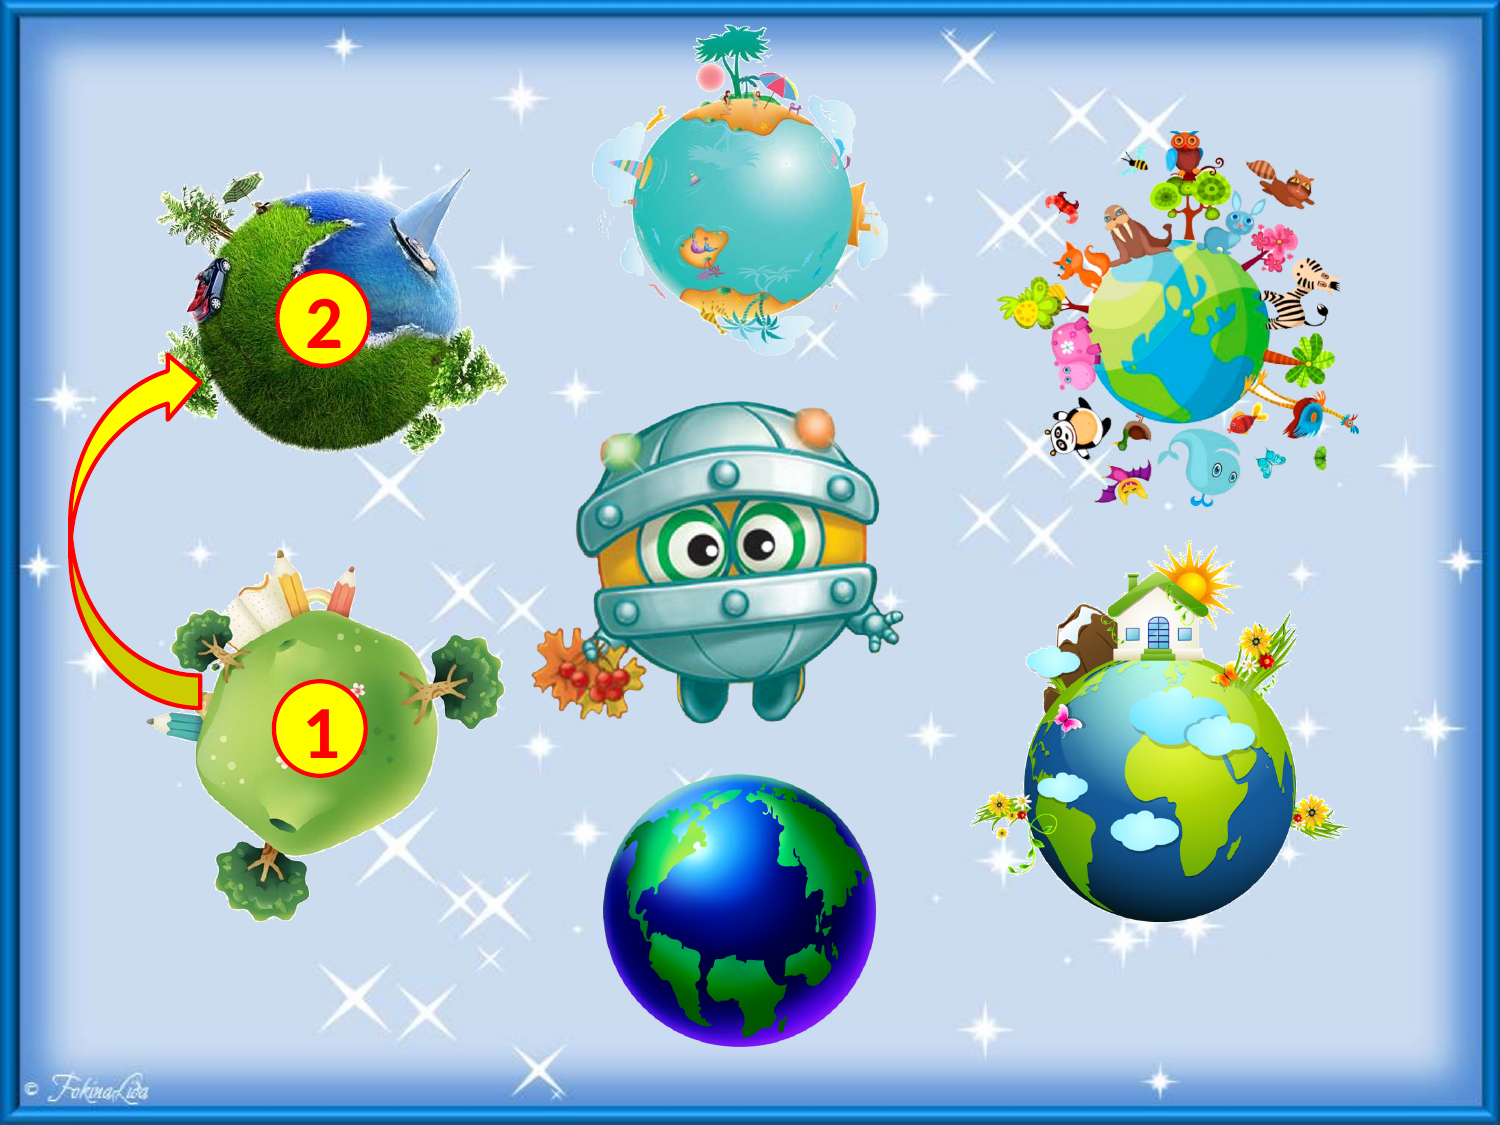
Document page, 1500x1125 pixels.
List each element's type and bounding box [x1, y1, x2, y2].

text_box [68, 444, 101, 657]
picture [0, 0, 1500, 1125]
